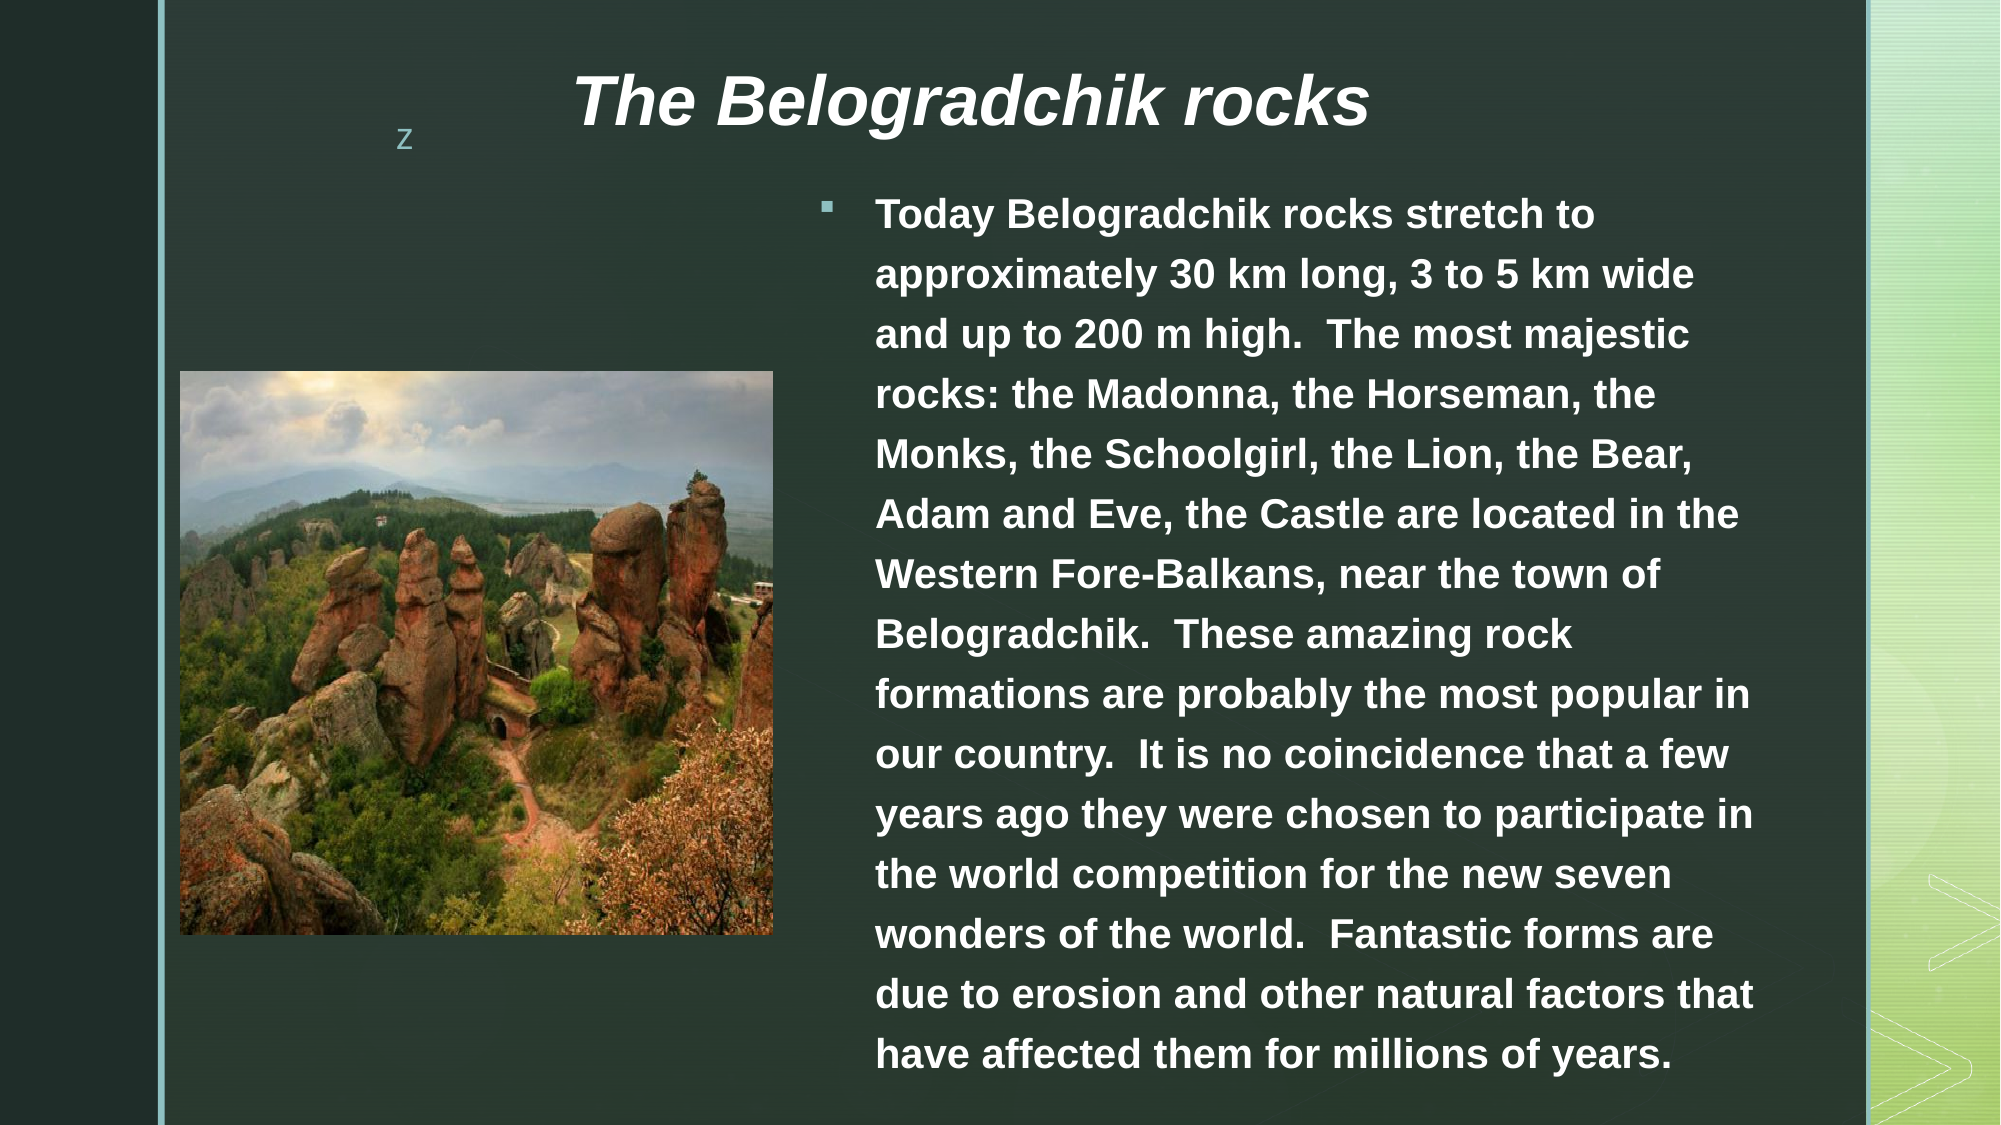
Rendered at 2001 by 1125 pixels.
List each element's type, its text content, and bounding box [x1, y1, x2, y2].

list Today Belogradchik rocks stretch to approximately 30 km long, 3 to 5 km wide and up to 200 m high. The most majestic rocks: the Madonna, the Horseman, the Monks, the Schoolgirl, the Lion, the Bear, Adam and Eve, the Castle are located in the Western Fore-Balkans, near the town of Belogradchik. These amazing rock formations are probably the most popular in our country. It is no coincidence that a few years ago they were chosen to participate in the world competition for the new seven wonders of the world. Fantastic forms are due to erosion and other natural factors that have affected them for millions of years. [803, 272, 1779, 982]
picture [180, 371, 773, 935]
picture [1871, 0, 2001, 1125]
title The Belogradchik rocks [82, 56, 1388, 177]
